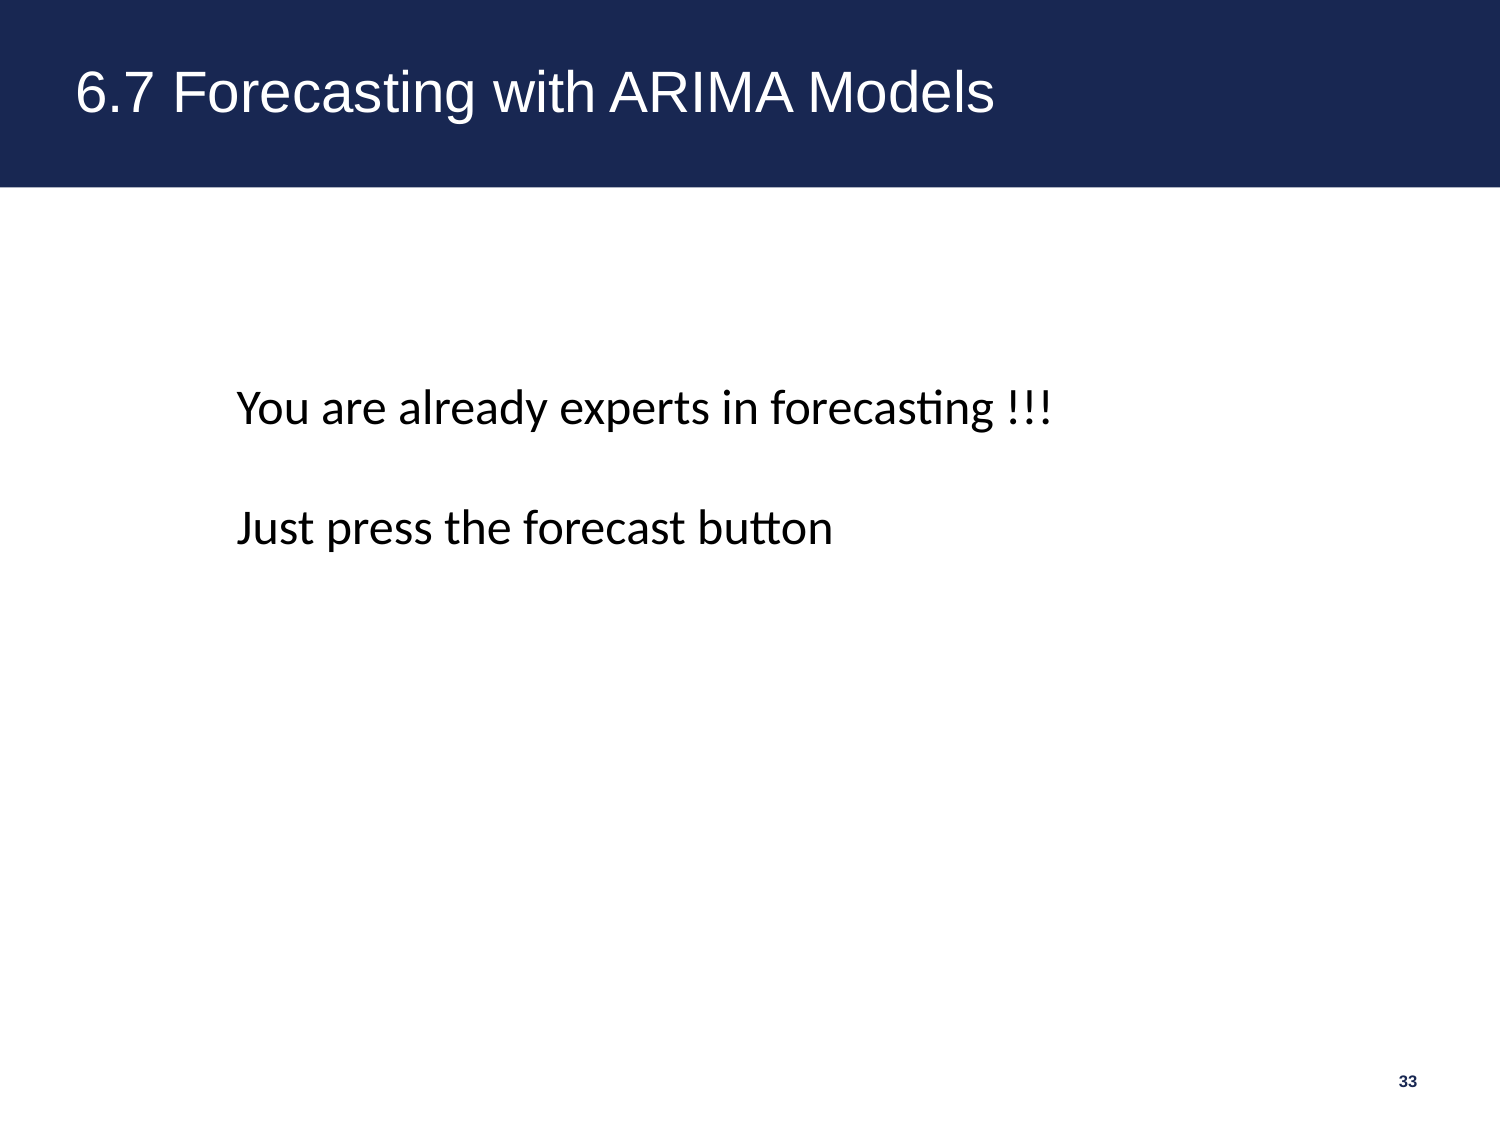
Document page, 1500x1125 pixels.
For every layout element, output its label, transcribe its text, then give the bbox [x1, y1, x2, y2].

text_box You are already experts in forecasting !!! Just press the forecast button [221, 367, 1240, 562]
slide_number 33 [1350, 1065, 1418, 1096]
title 6.7 Forecasting with ARIMA Models [0, 0, 1500, 188]
